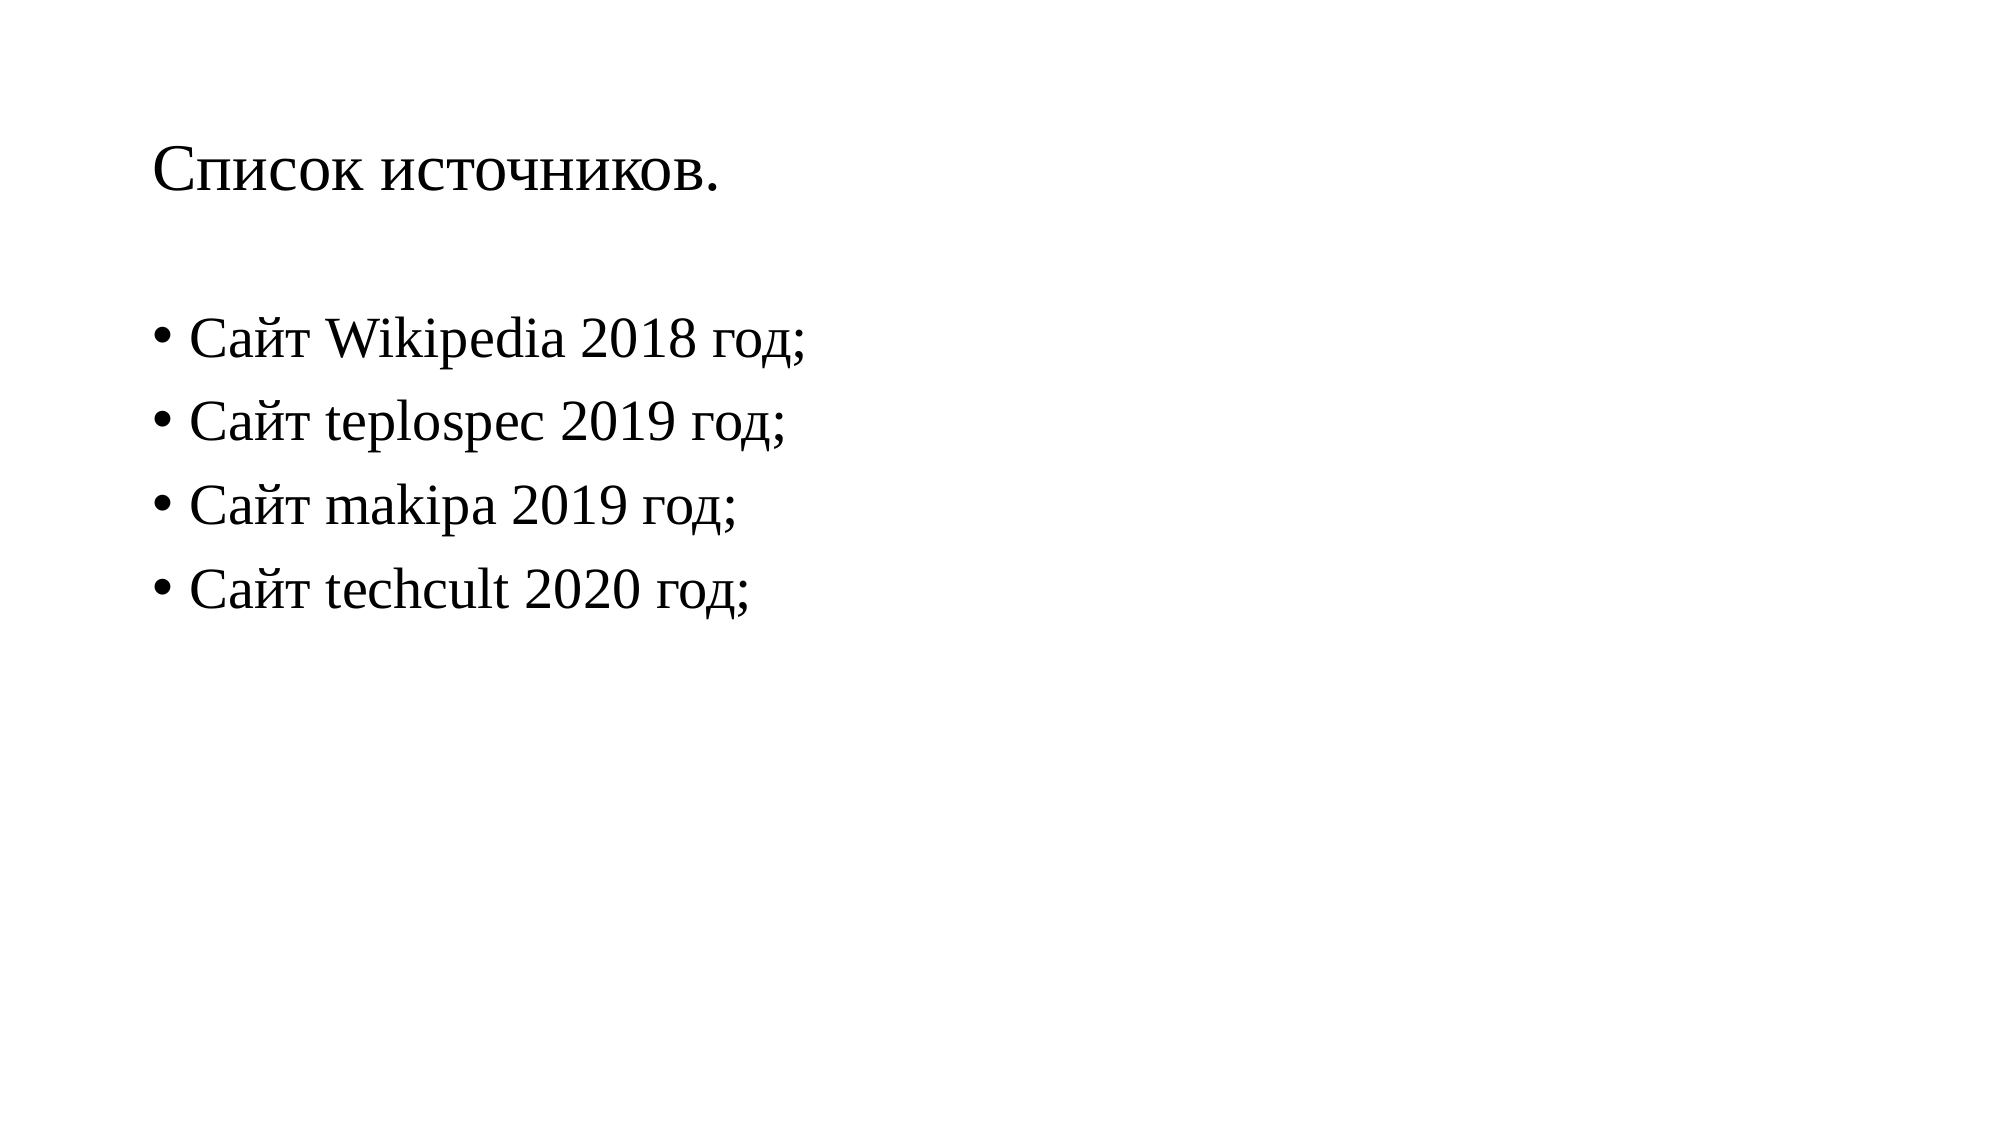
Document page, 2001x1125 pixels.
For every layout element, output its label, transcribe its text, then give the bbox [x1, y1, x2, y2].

list Сайт Wikipedia 2018 год; Сайт teplospec 2019 год; Сайт makipa 2019 год; Сайт techcult 2020 год; [137, 299, 1863, 1014]
title Список источников. [137, 59, 1863, 278]
